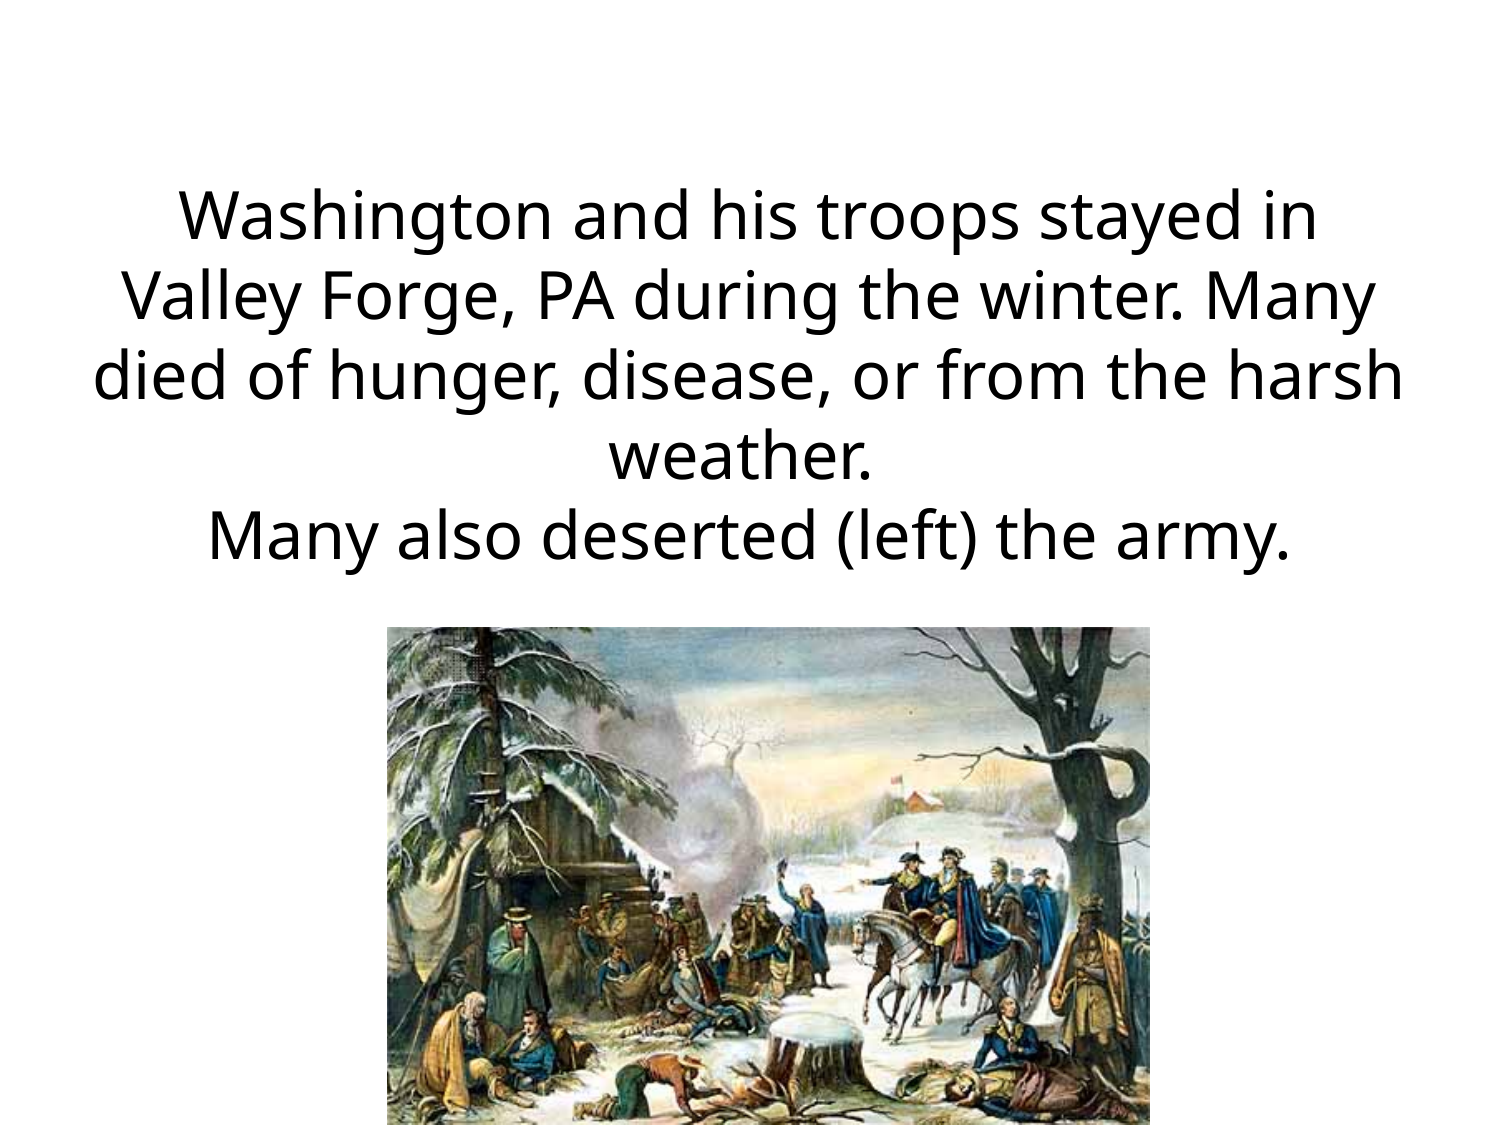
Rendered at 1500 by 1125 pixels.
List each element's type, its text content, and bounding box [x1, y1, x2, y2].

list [387, 627, 1151, 1125]
title Washington and his troops stayed in Valley Forge, PA during the winter. Many died of hunger, disease, or from the harsh weather. Many also deserted (left) the army. [74, 44, 1426, 701]
